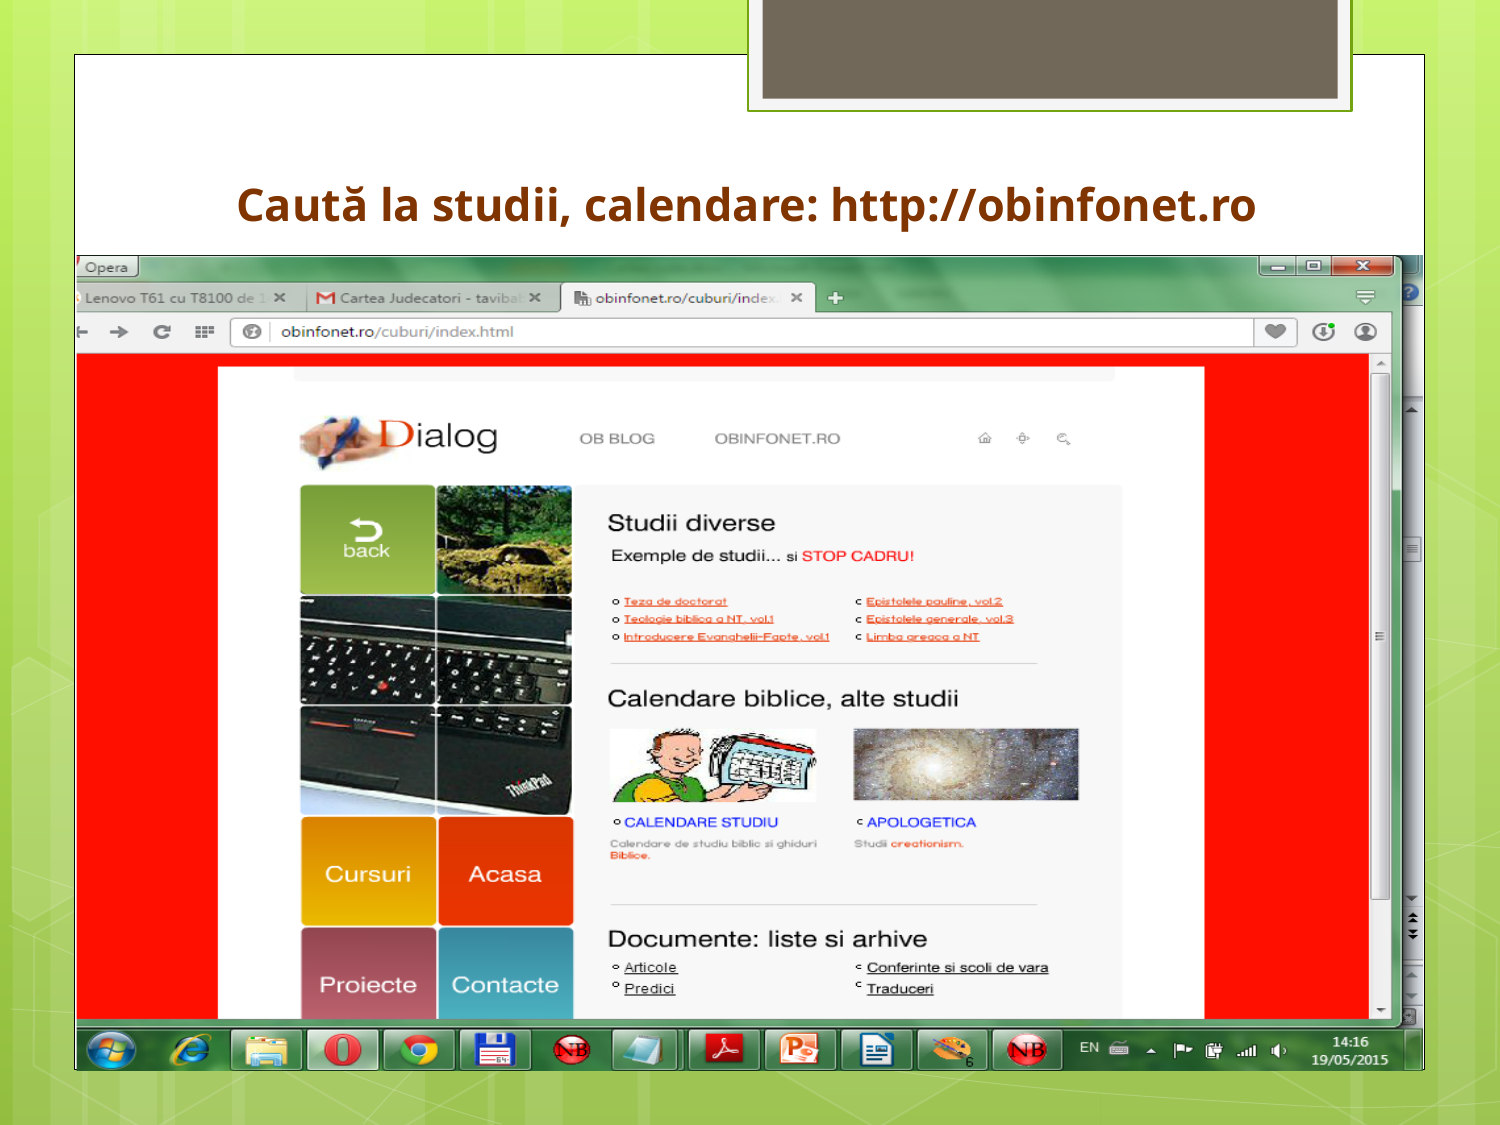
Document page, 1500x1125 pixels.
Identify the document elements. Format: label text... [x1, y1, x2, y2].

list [76, 255, 1424, 1071]
title Caută la studii, calendare: http://obinfonet.ro [171, 125, 1324, 238]
